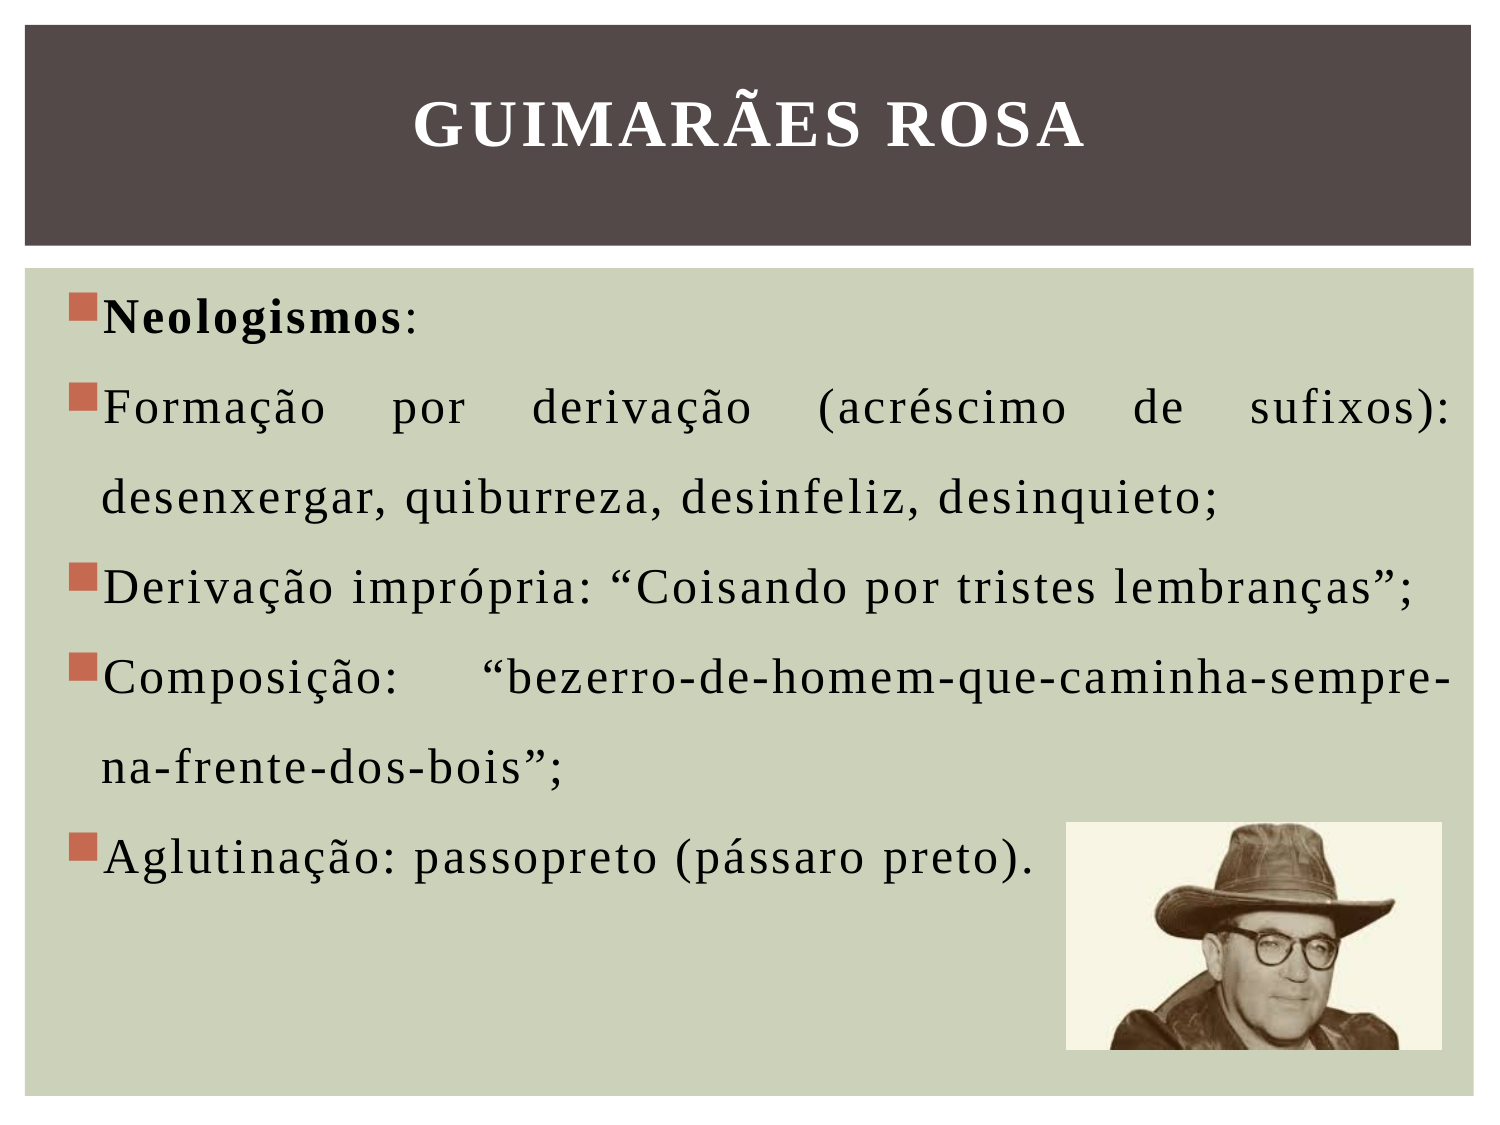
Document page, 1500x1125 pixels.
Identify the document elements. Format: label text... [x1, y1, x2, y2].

title GUIMARÃES ROSA [112, 66, 1386, 173]
picture [1065, 821, 1443, 1050]
list Neologismos: Formação por derivação (acréscimo de sufixos): desenxergar, quiburreza, desinfeliz, desinquieto; Derivação imprópria: “Coisando por tristes lembranças”; Composição: “bezerro-de-homem-que-caminha-sempre-na-frente-dos-bois”; Aglutinação: passopreto (pássaro preto). [41, 196, 1471, 1083]
